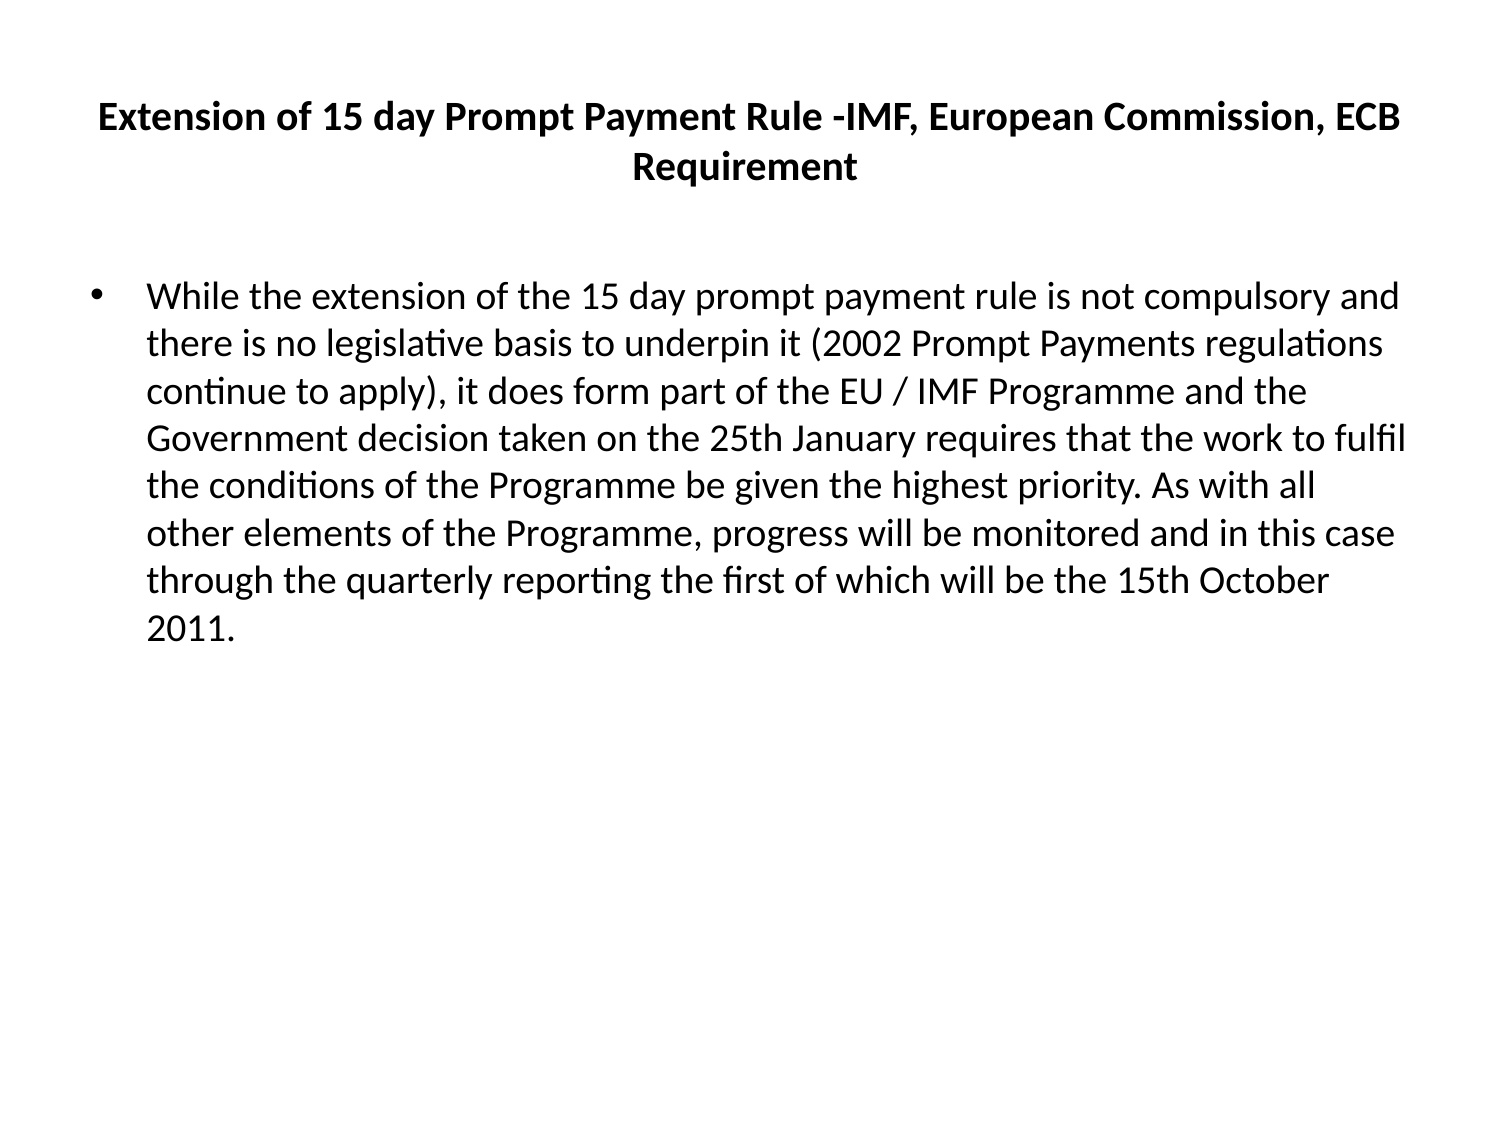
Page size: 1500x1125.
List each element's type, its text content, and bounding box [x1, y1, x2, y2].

title Extension of 15 day Prompt Payment Rule -IMF, European Commission, ECB Requirement [75, 45, 1425, 233]
list While the extension of the 15 day prompt payment rule is not compulsory and there is no legislative basis to underpin it (2002 Prompt Payments regulations continue to apply), it does form part of the EU / IMF Programme and the Government decision taken on the 25th January requires that the work to fulfil the conditions of the Programme be given the highest priority. As with all other elements of the Programme, progress will be monitored and in this case through the quarterly reporting the first of which will be the 15th October 2011. [75, 262, 1425, 1005]
